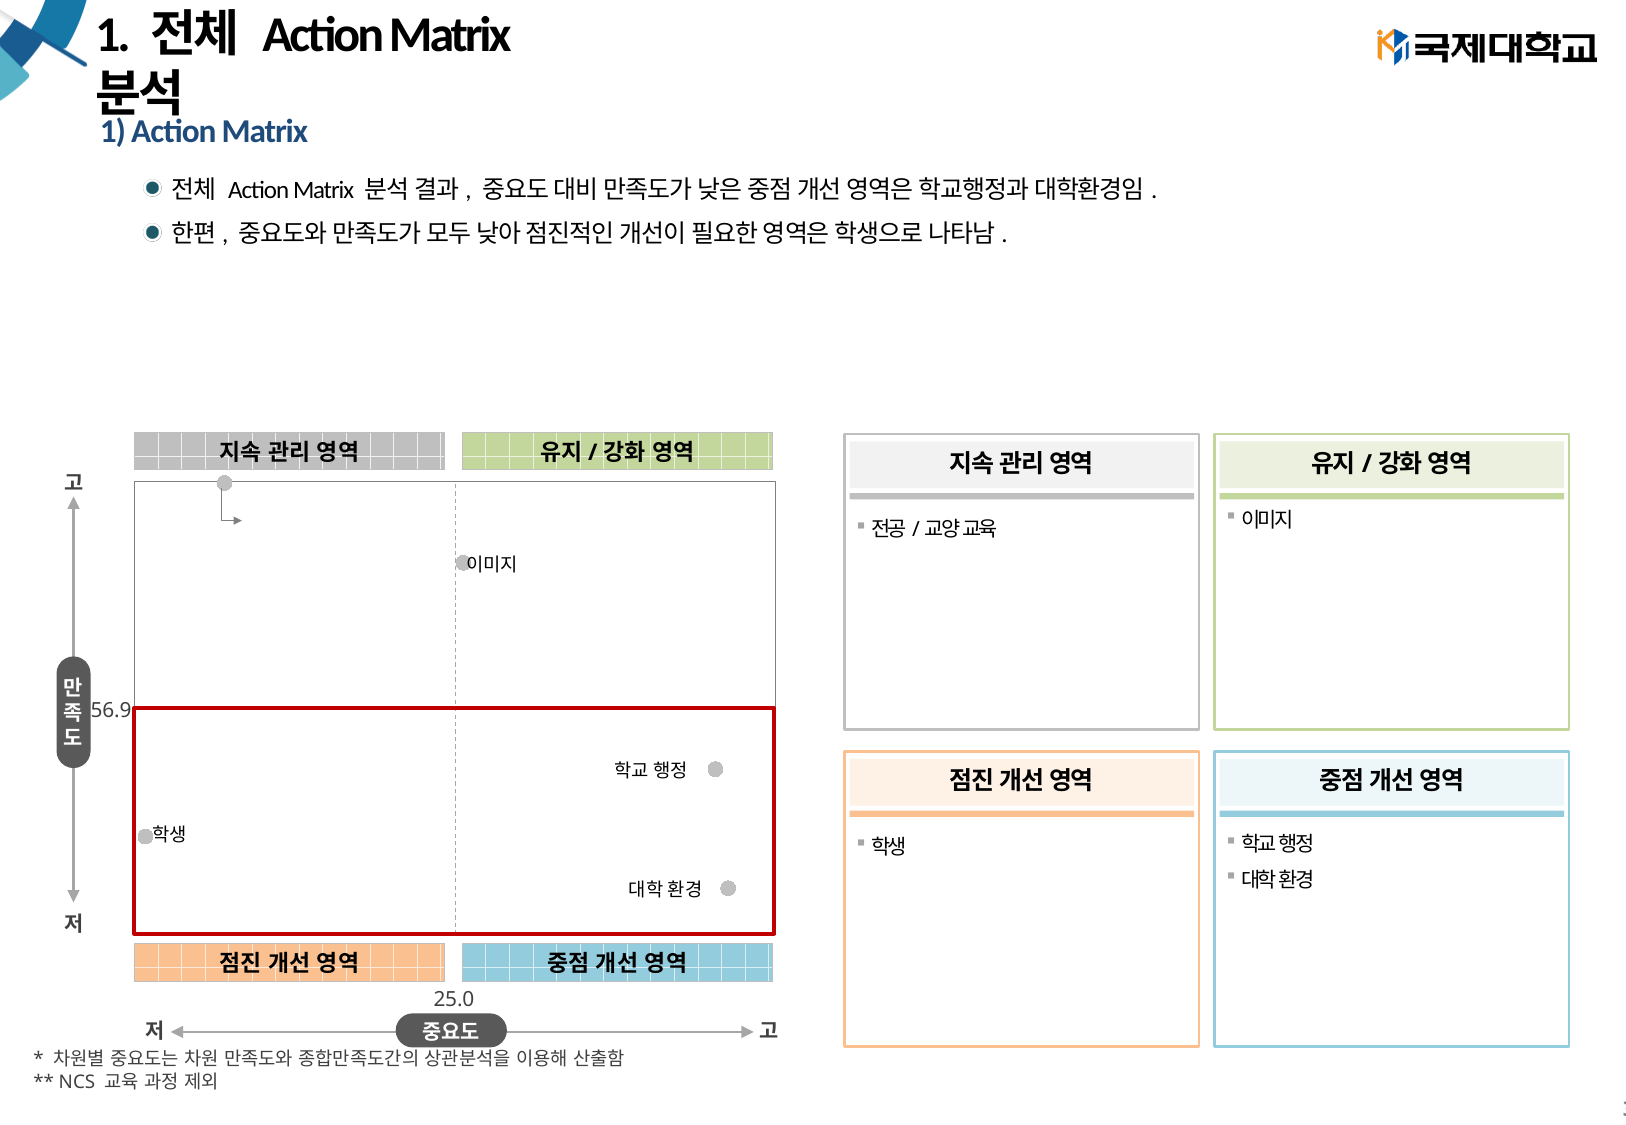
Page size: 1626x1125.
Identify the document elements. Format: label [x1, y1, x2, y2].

list [128, 159, 1581, 206]
picture [143, 223, 162, 242]
text_box [1214, 751, 1570, 1047]
chart [22, 419, 1205, 1045]
picture [0, 0, 1625, 129]
subtitle [85, 99, 1223, 159]
text_box [844, 751, 1200, 1047]
text_box [33, 1017, 781, 1092]
title [80, 23, 629, 100]
text_box [1214, 433, 1570, 730]
text_box [844, 433, 1200, 730]
picture [143, 179, 162, 197]
text_box [56, 469, 91, 938]
